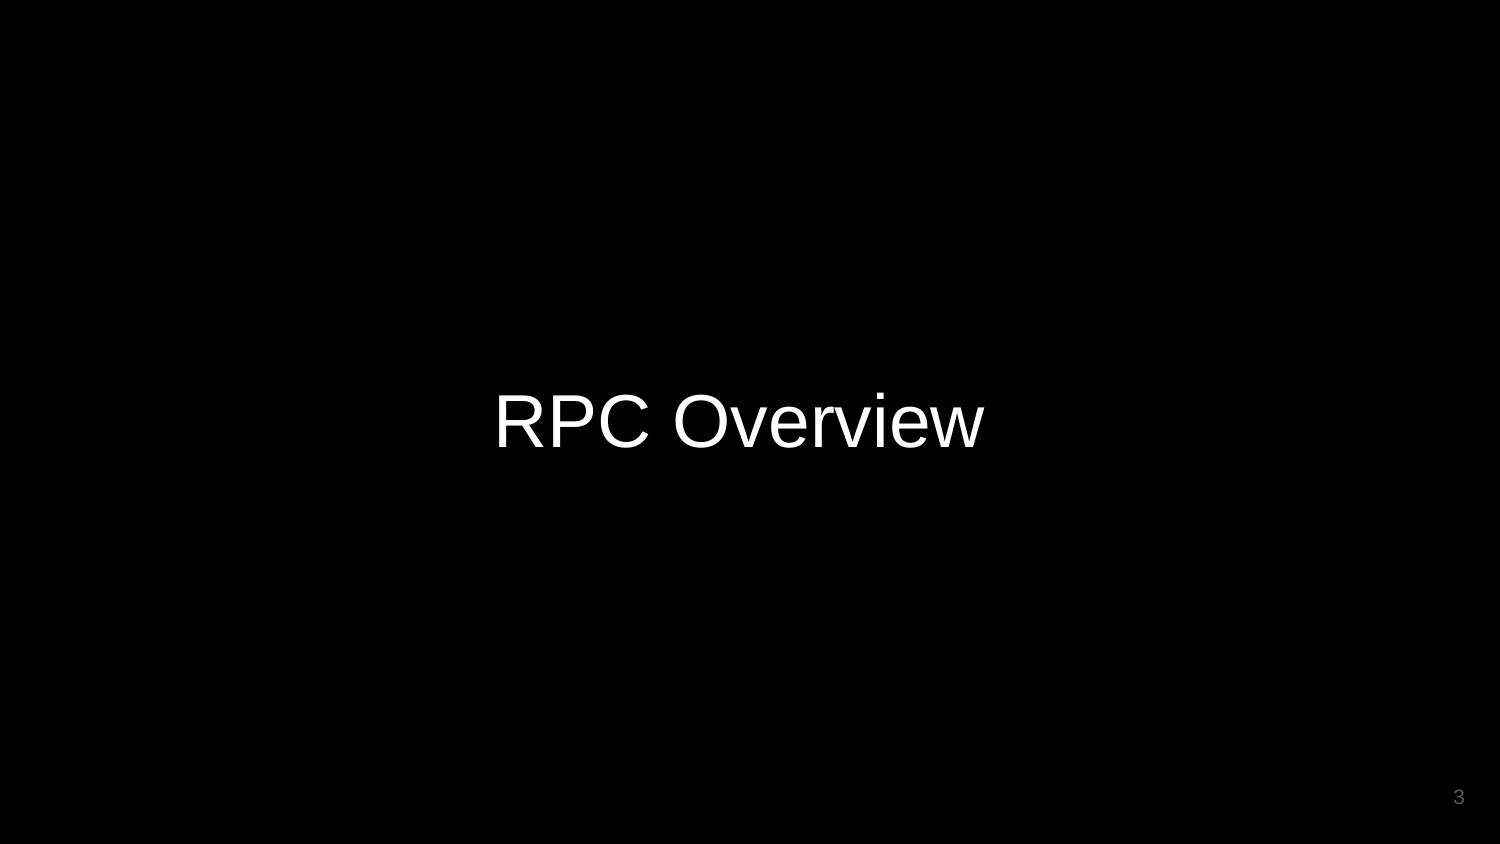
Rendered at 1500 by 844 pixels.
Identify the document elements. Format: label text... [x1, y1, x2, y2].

title RPC Overview [51, 352, 1449, 491]
slide_number 3 [1389, 764, 1480, 830]
